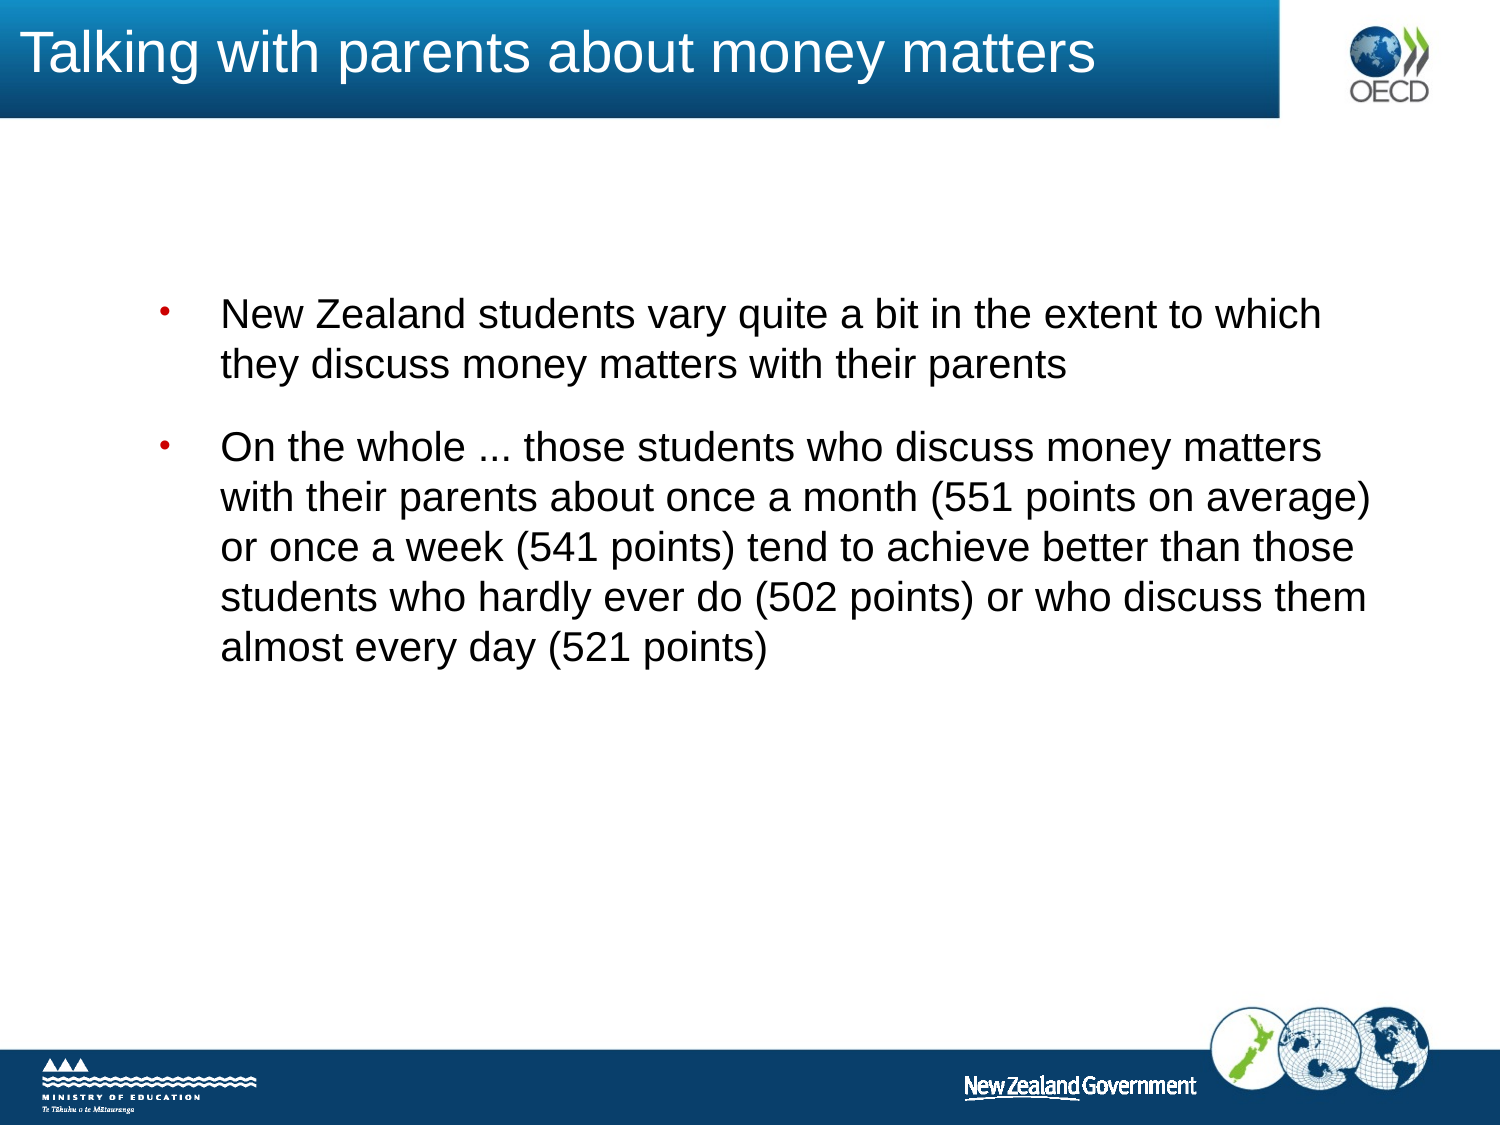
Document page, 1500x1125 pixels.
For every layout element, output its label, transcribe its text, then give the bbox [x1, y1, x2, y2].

picture [0, 0, 1500, 1125]
title Talking with parents about money matters [3, 6, 1280, 121]
list New Zealand students vary quite a bit in the extent to which they discuss money matters with their parents On the whole ... those students who discuss money matters with their parents about once a month (551 points on average) or once a week (541 points) tend to achieve better than those students who hardly ever do (502 points) or who discuss them almost every day (521 points) [111, 278, 1388, 870]
